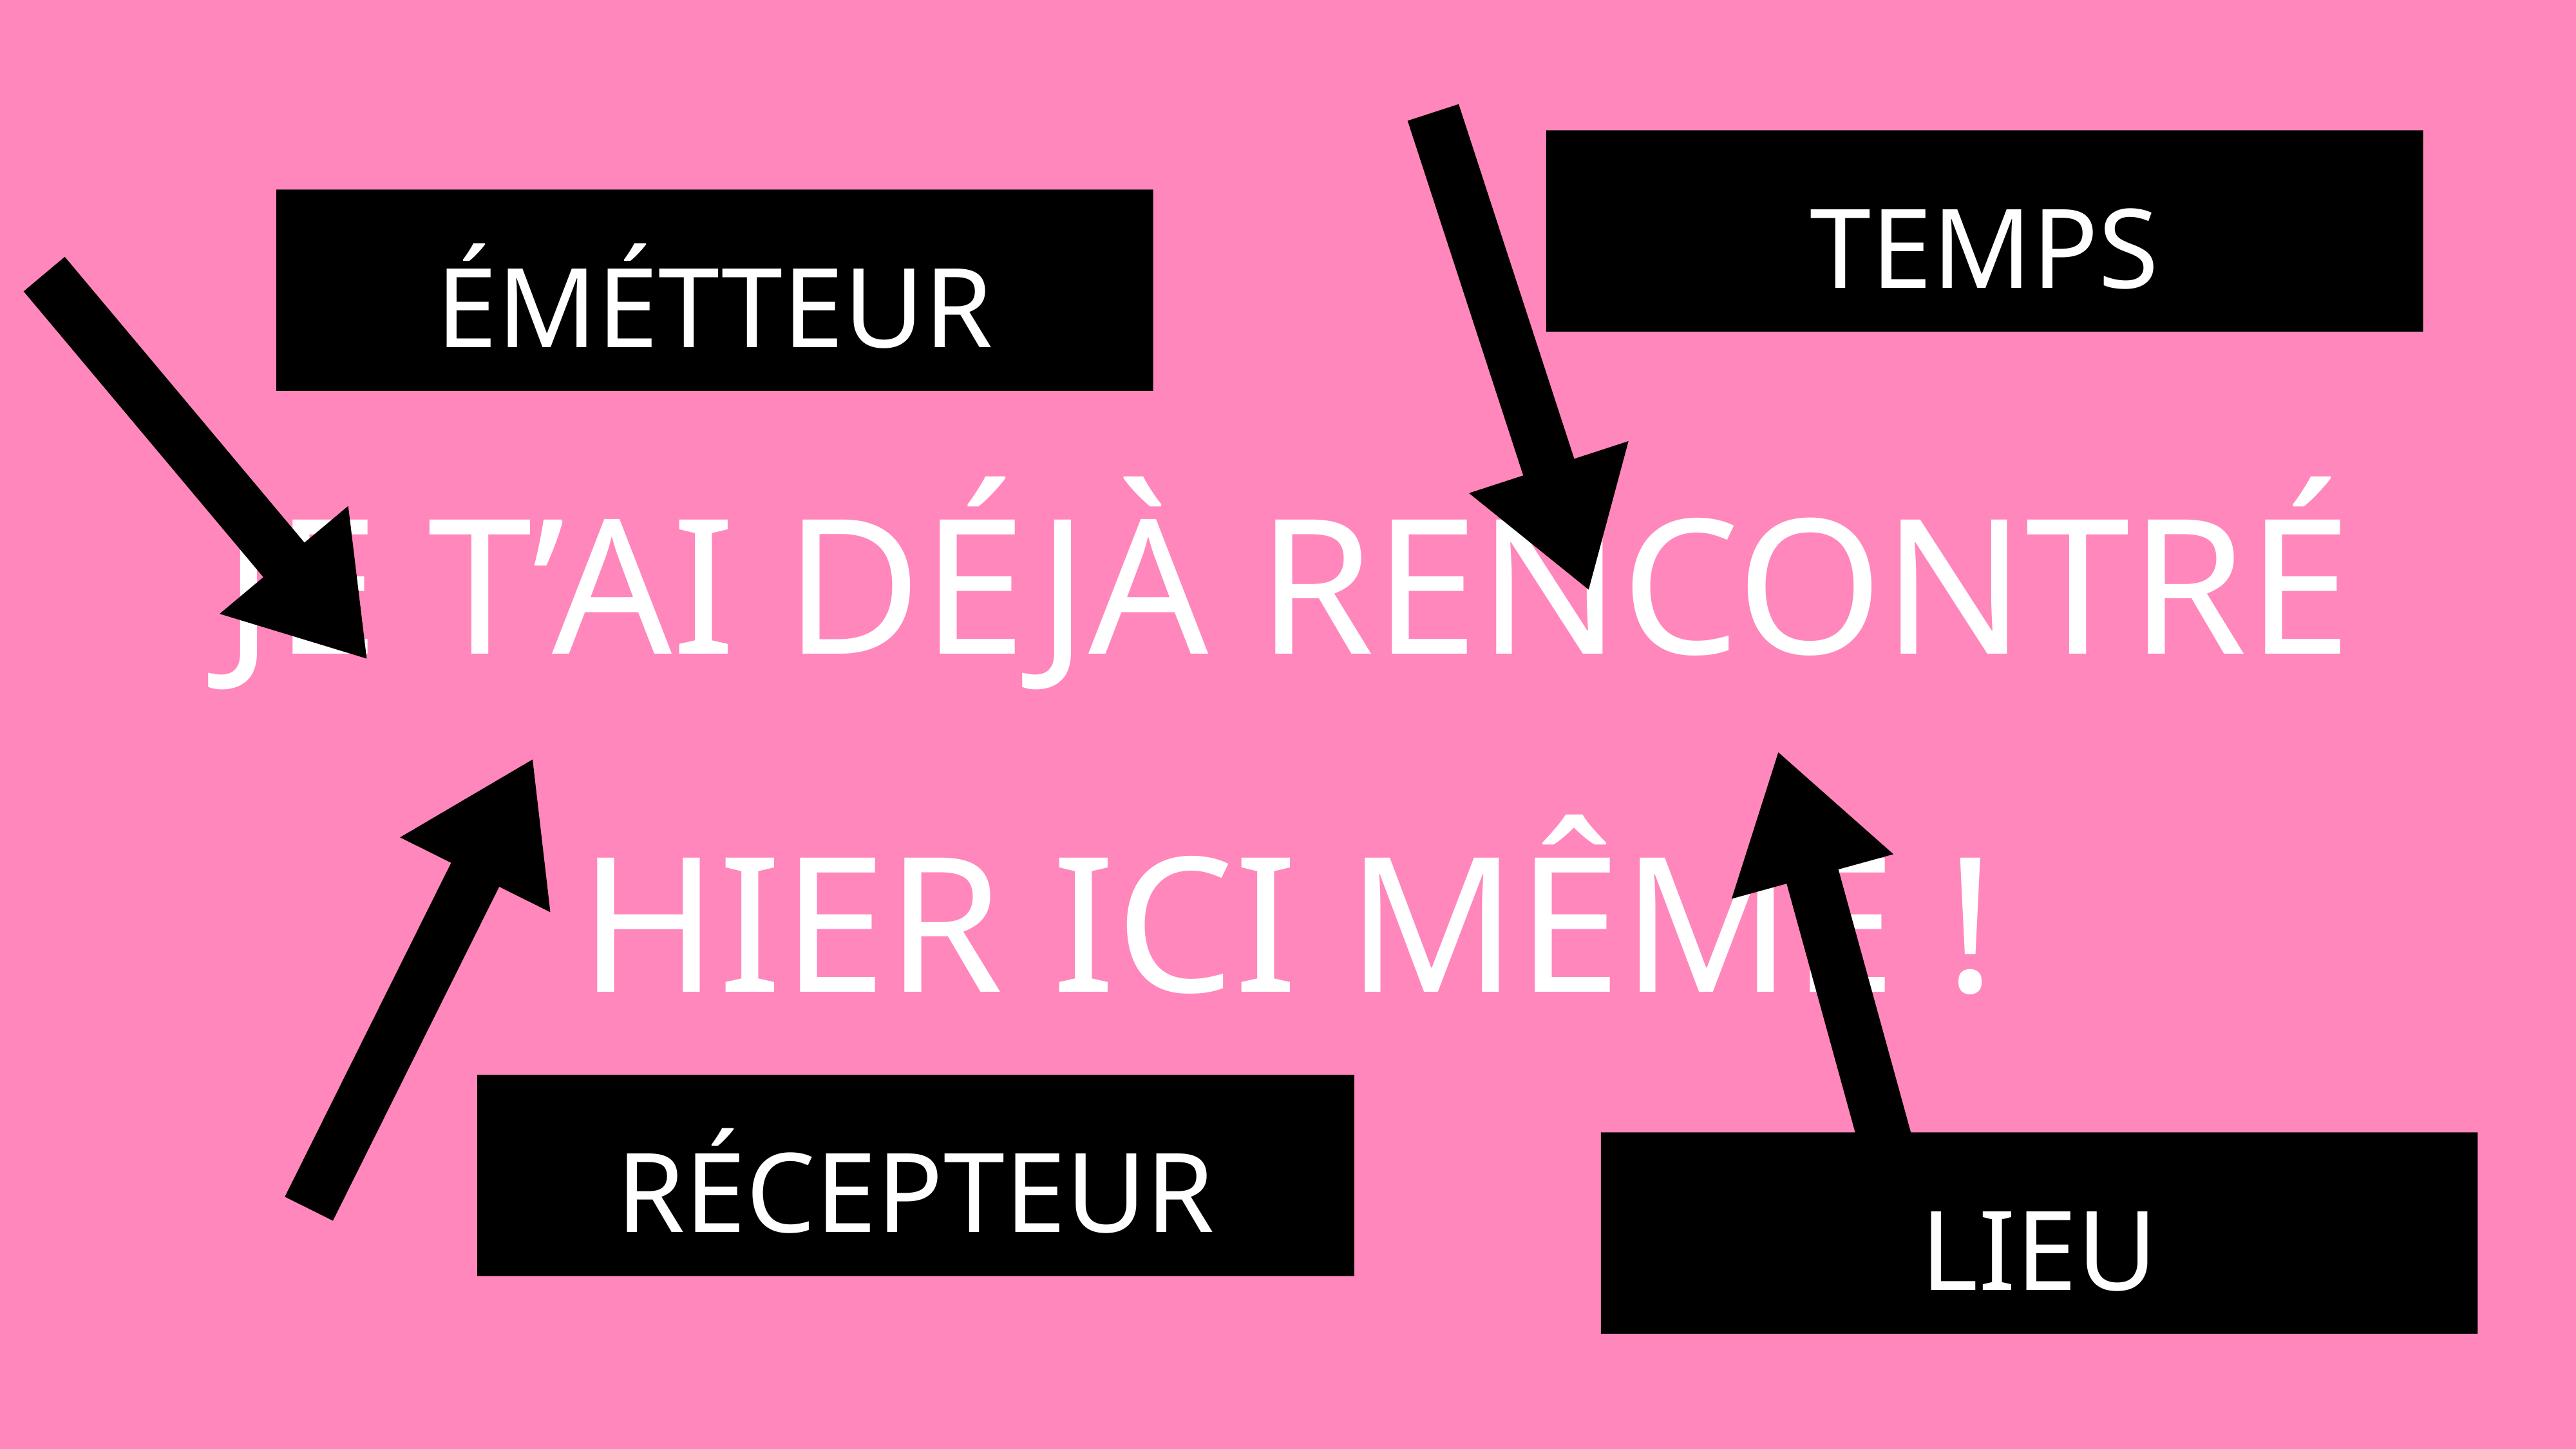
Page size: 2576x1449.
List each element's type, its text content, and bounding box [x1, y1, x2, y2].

text_box LIEU [1600, 1132, 2478, 1334]
text_box [285, 759, 551, 1221]
list Je t’ai déjà rencontré hier ici même ! [128, 76, 2448, 1307]
text_box RÉCEPTEUR [477, 1074, 1354, 1276]
text_box [1407, 104, 1629, 590]
text_box [1731, 752, 1911, 1132]
text_box [23, 256, 367, 659]
text_box TEMPS [1546, 130, 2423, 332]
text_box ÉMÉTTEUR [276, 189, 1153, 391]
